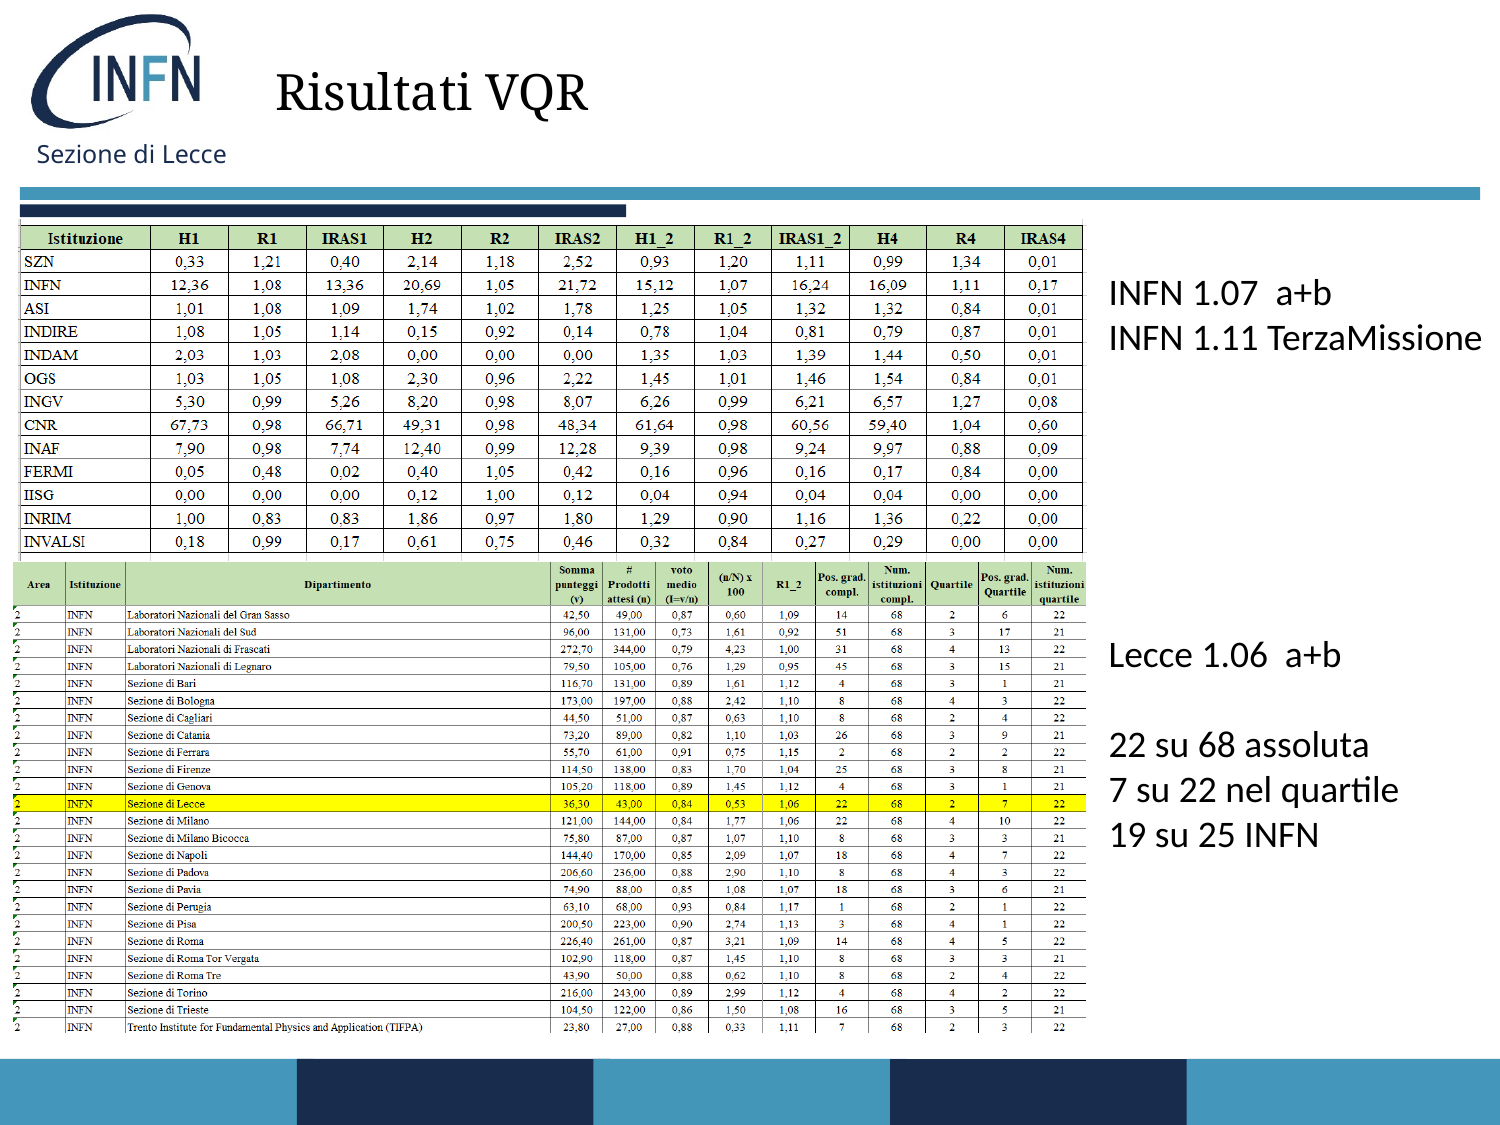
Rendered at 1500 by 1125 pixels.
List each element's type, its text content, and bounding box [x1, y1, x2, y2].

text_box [13, 562, 1417, 1033]
list Risultati VQR [259, 28, 1314, 160]
text_box INFN 1.07 a+b INFN 1.11 TerzaMissione [1093, 260, 1498, 366]
picture [0, 0, 232, 132]
picture [18, 219, 1087, 561]
